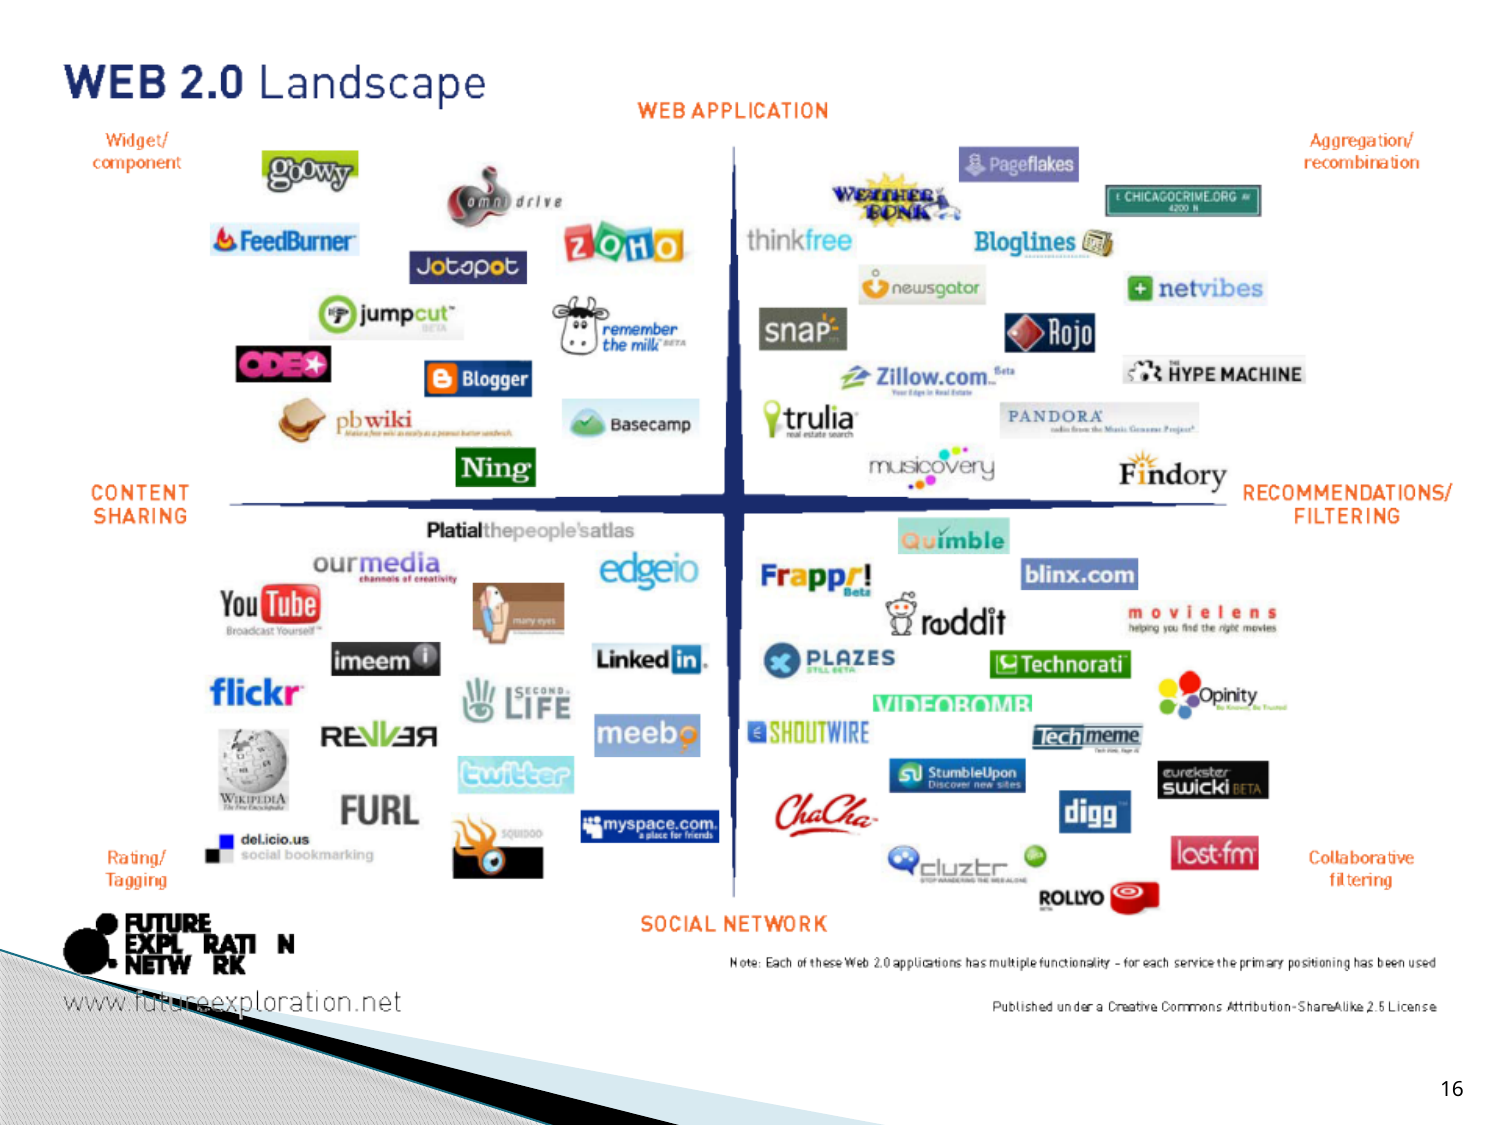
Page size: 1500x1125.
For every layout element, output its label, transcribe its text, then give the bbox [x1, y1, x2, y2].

picture [24, 24, 1476, 1052]
slide_number 16 [1418, 1057, 1479, 1112]
